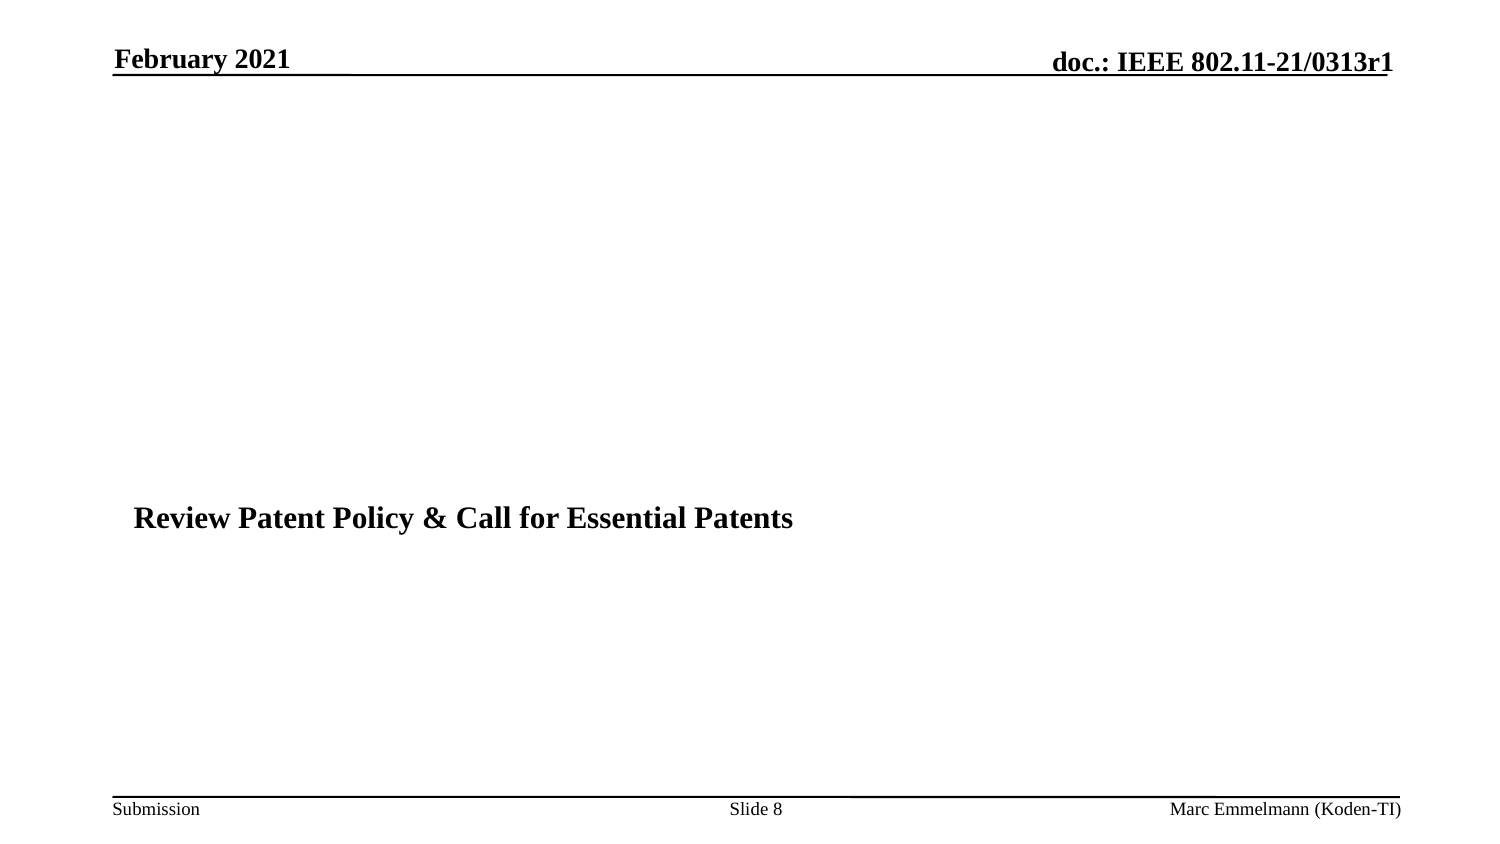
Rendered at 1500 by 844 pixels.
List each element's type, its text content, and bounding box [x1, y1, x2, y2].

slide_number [114, 40, 423, 75]
list Review Patent Policy & Call for Essential Patents [118, 357, 1394, 543]
footer Marc Emmelmann (Koden-TI) [878, 796, 1402, 820]
slide_number Slide 8 [712, 796, 800, 842]
